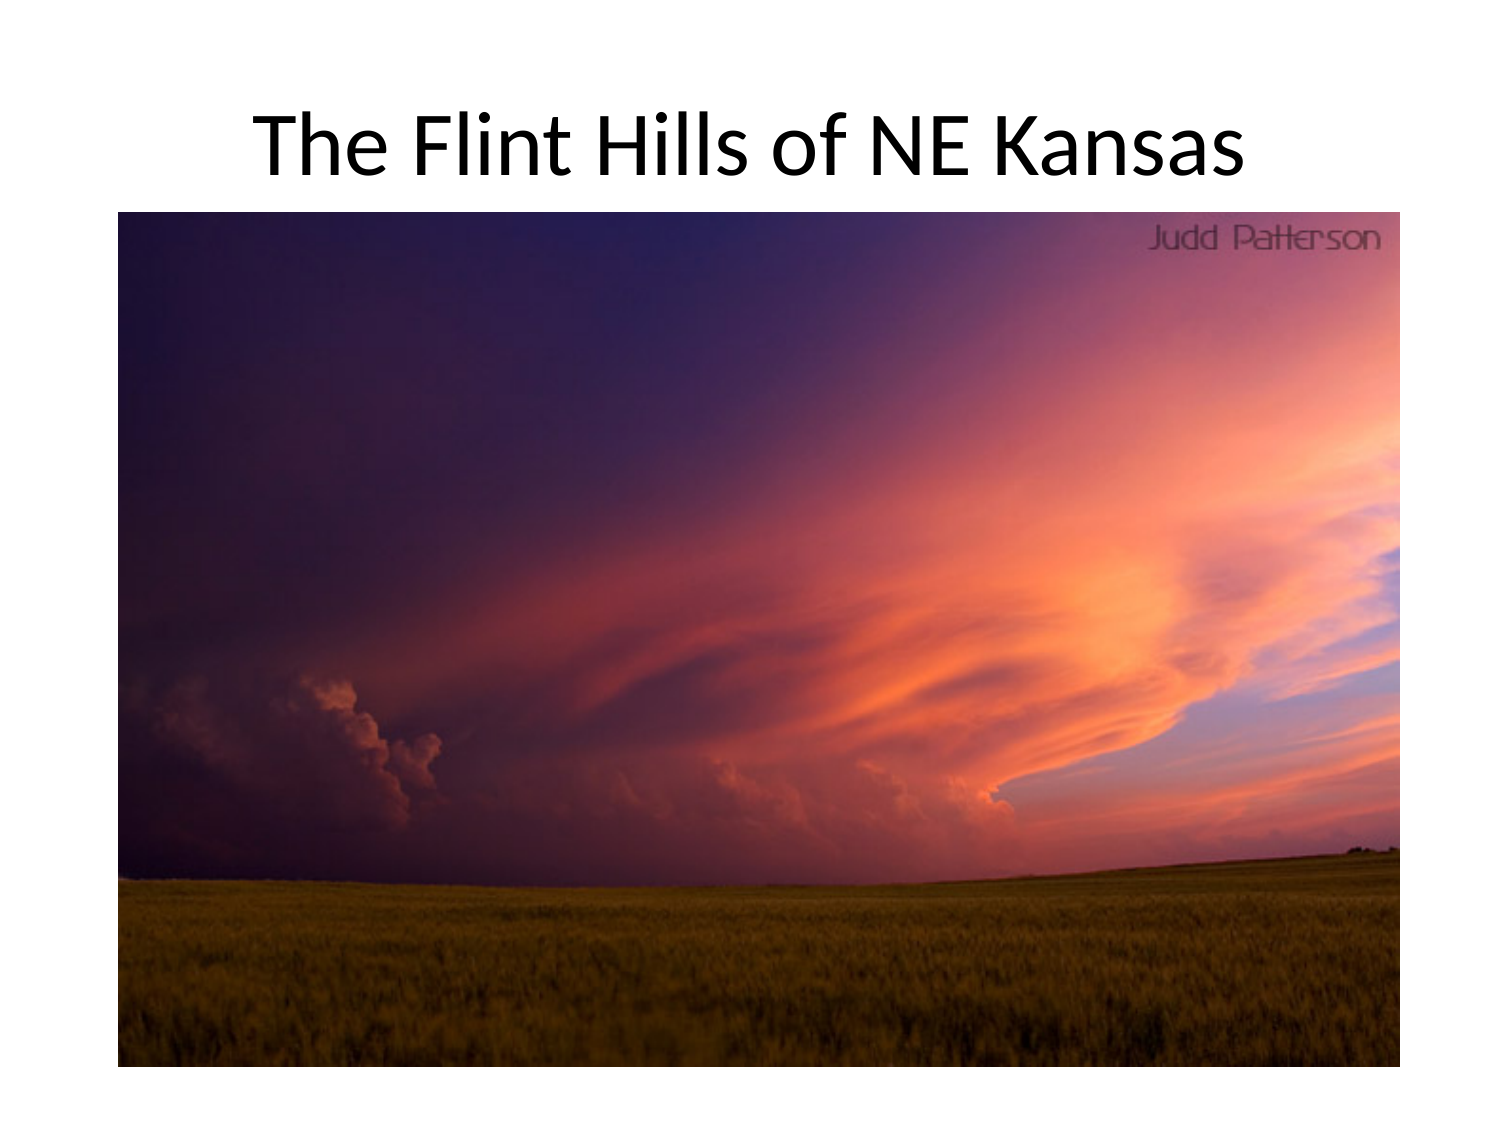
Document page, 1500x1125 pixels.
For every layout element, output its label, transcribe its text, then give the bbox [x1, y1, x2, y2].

title The Flint Hills of NE Kansas [75, 45, 1425, 233]
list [117, 212, 1401, 1068]
